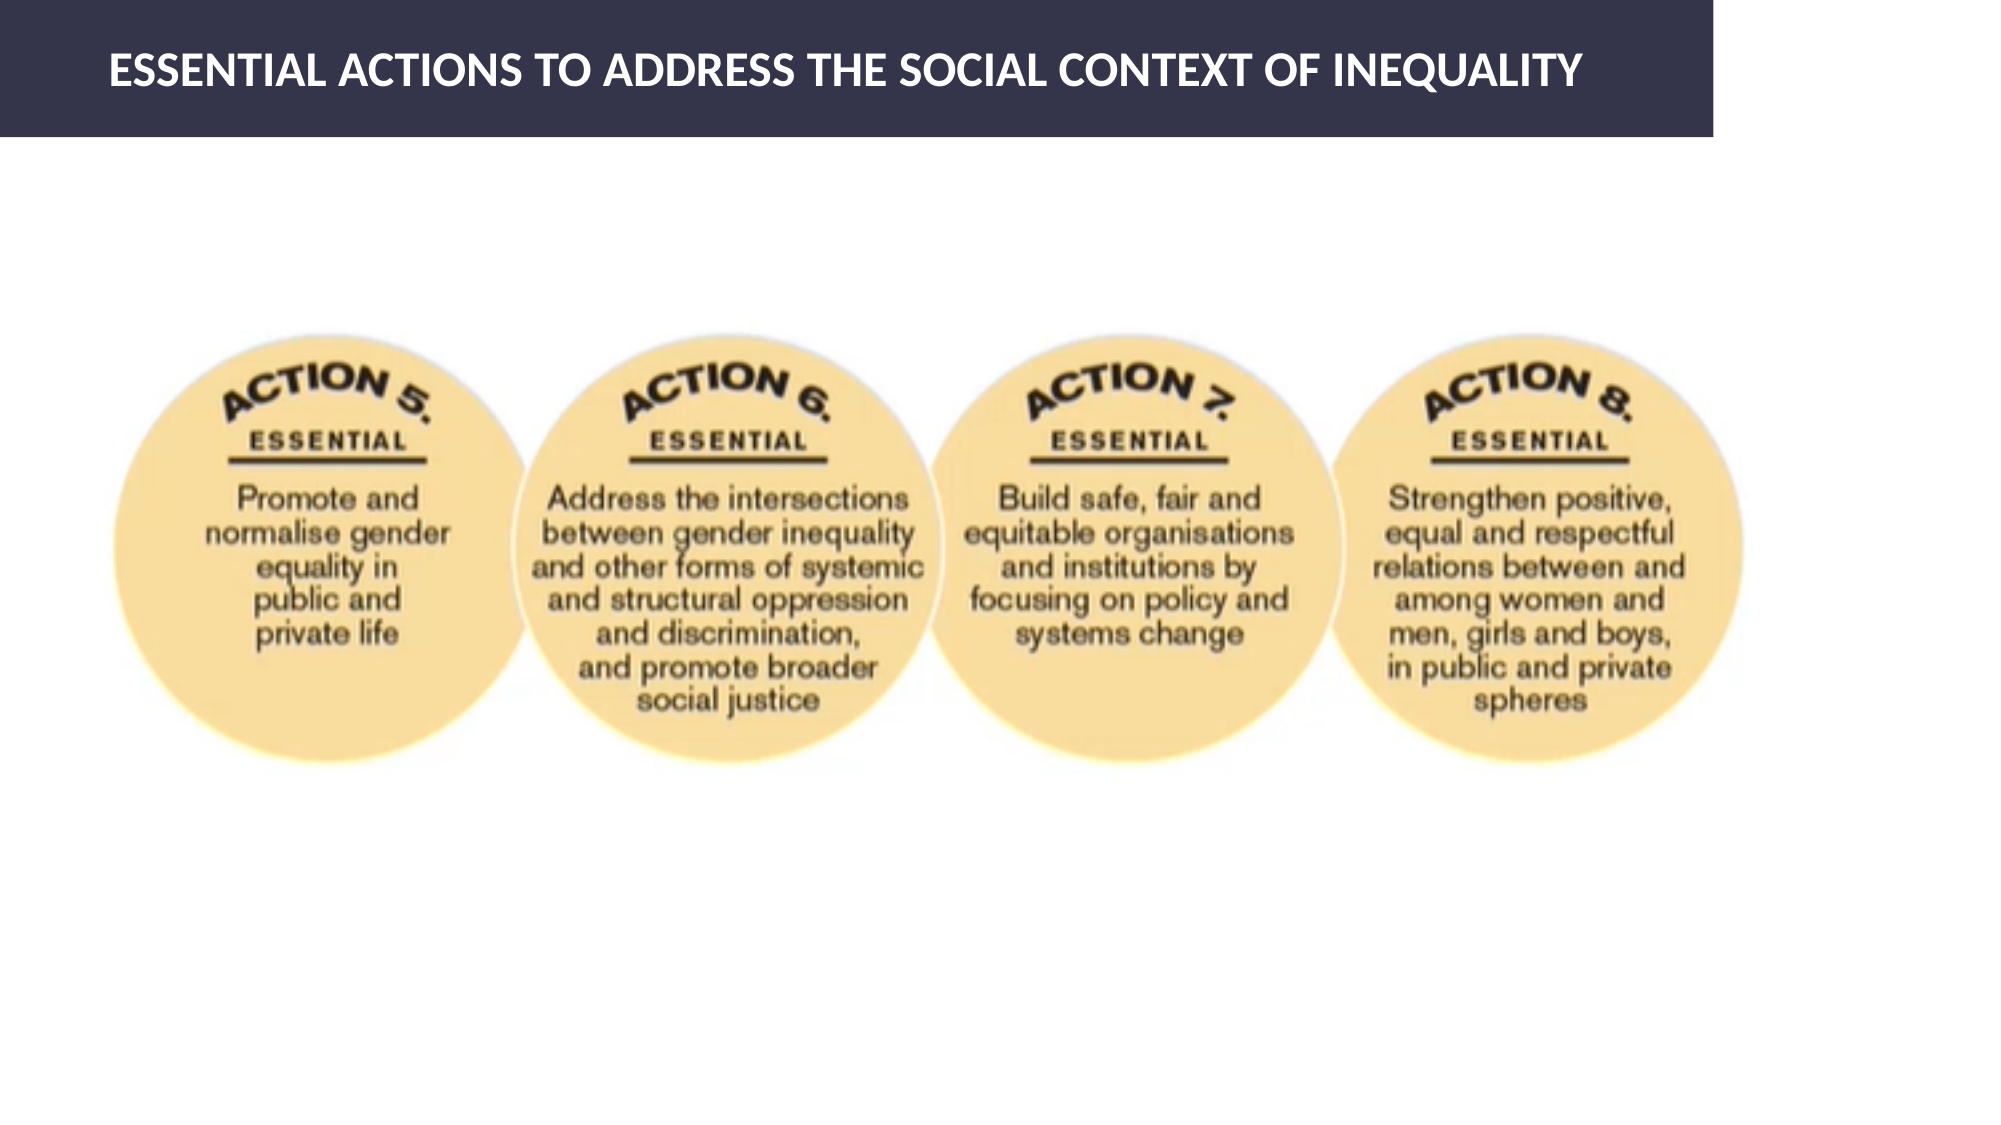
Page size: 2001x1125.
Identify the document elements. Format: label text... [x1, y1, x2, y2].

title ESSENTIAL ACTIONS TO ADDRESS THE SOCIAL CONTEXT OF INEQUALITY [93, 35, 1623, 102]
picture [101, 294, 1788, 798]
